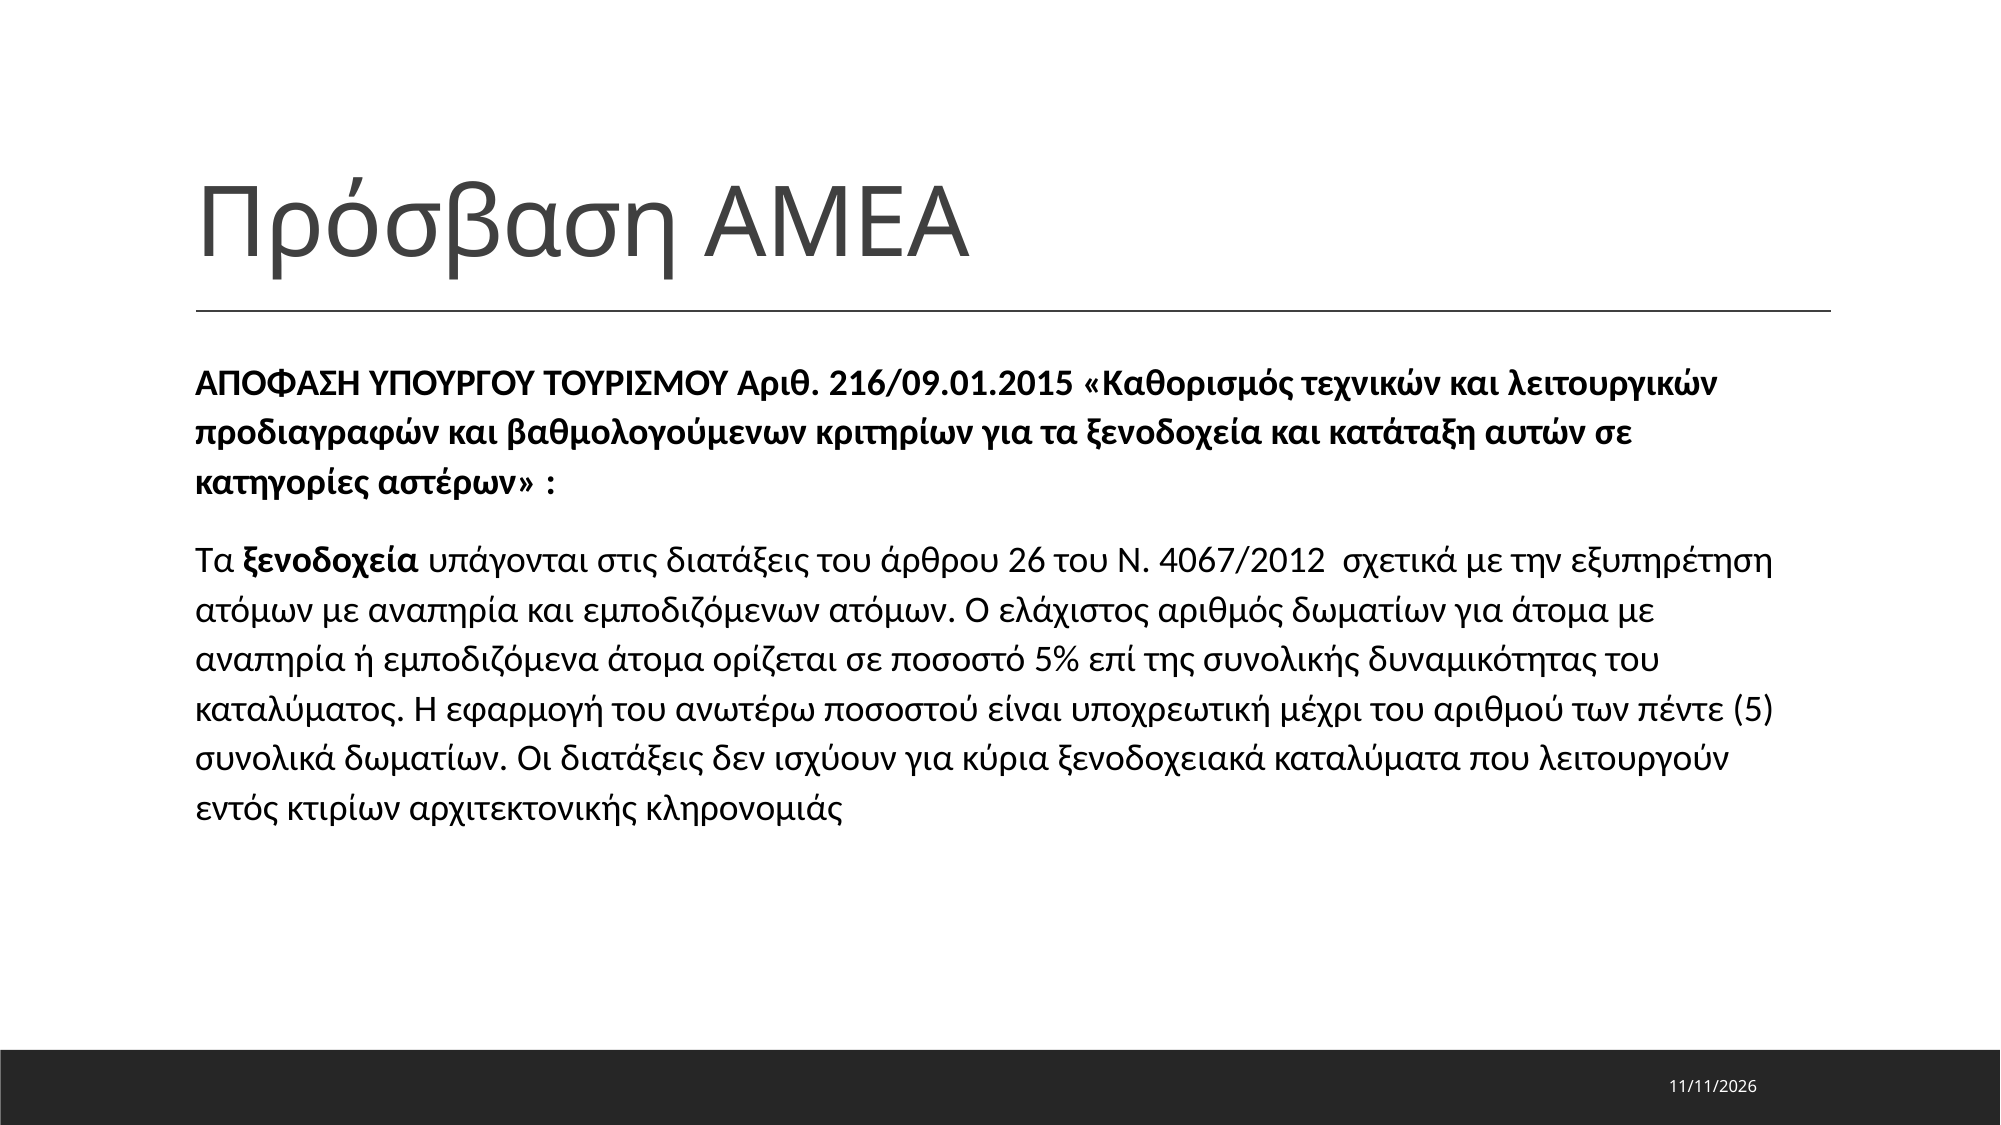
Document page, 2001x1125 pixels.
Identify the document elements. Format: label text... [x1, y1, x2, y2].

list ΑΠΟΦΑΣΗ ΥΠΟΥΡΓΟΥ ΤΟΥΡΙΣΜΟΥ Αριθ. 216/09.01.2015 «Καθορισμός τεχνικών και λειτουργικών προδιαγραφών και βαθμολογούμενων κριτηρίων για τα ξενοδοχεία και κατάταξη αυτών σε κατηγορίες αστέρων» : Τα ξενοδοχεία υπάγονται στις διατάξεις του άρθρου 26 του Ν. 4067/2012 σχετικά με την εξυπηρέτηση ατόμων με αναπηρία και εμποδιζόμενων ατόμων. Ο ελάχιστος αριθμός δωματίων για άτομα με αναπηρία ή εμποδιζόμενα άτομα ορίζεται σε ποσοστό 5% επί της συνολικής δυναμικότητας του καταλύματος. Η εφαρμογή του ανωτέρω ποσοστού είναι υποχρεωτική μέχρι του αριθμού των πέντε (5) συνολικά δωματίων. Οι διατάξεις δεν ισχύουν για κύρια ξενοδοχειακά καταλύματα που λειτουργούν εντός κτιρίων αρχιτεκτονικής κληρονομιάς [180, 345, 1804, 963]
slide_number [1348, 1057, 1773, 1118]
title Πρόσβαση ΑΜΕΑ [180, 47, 1830, 285]
